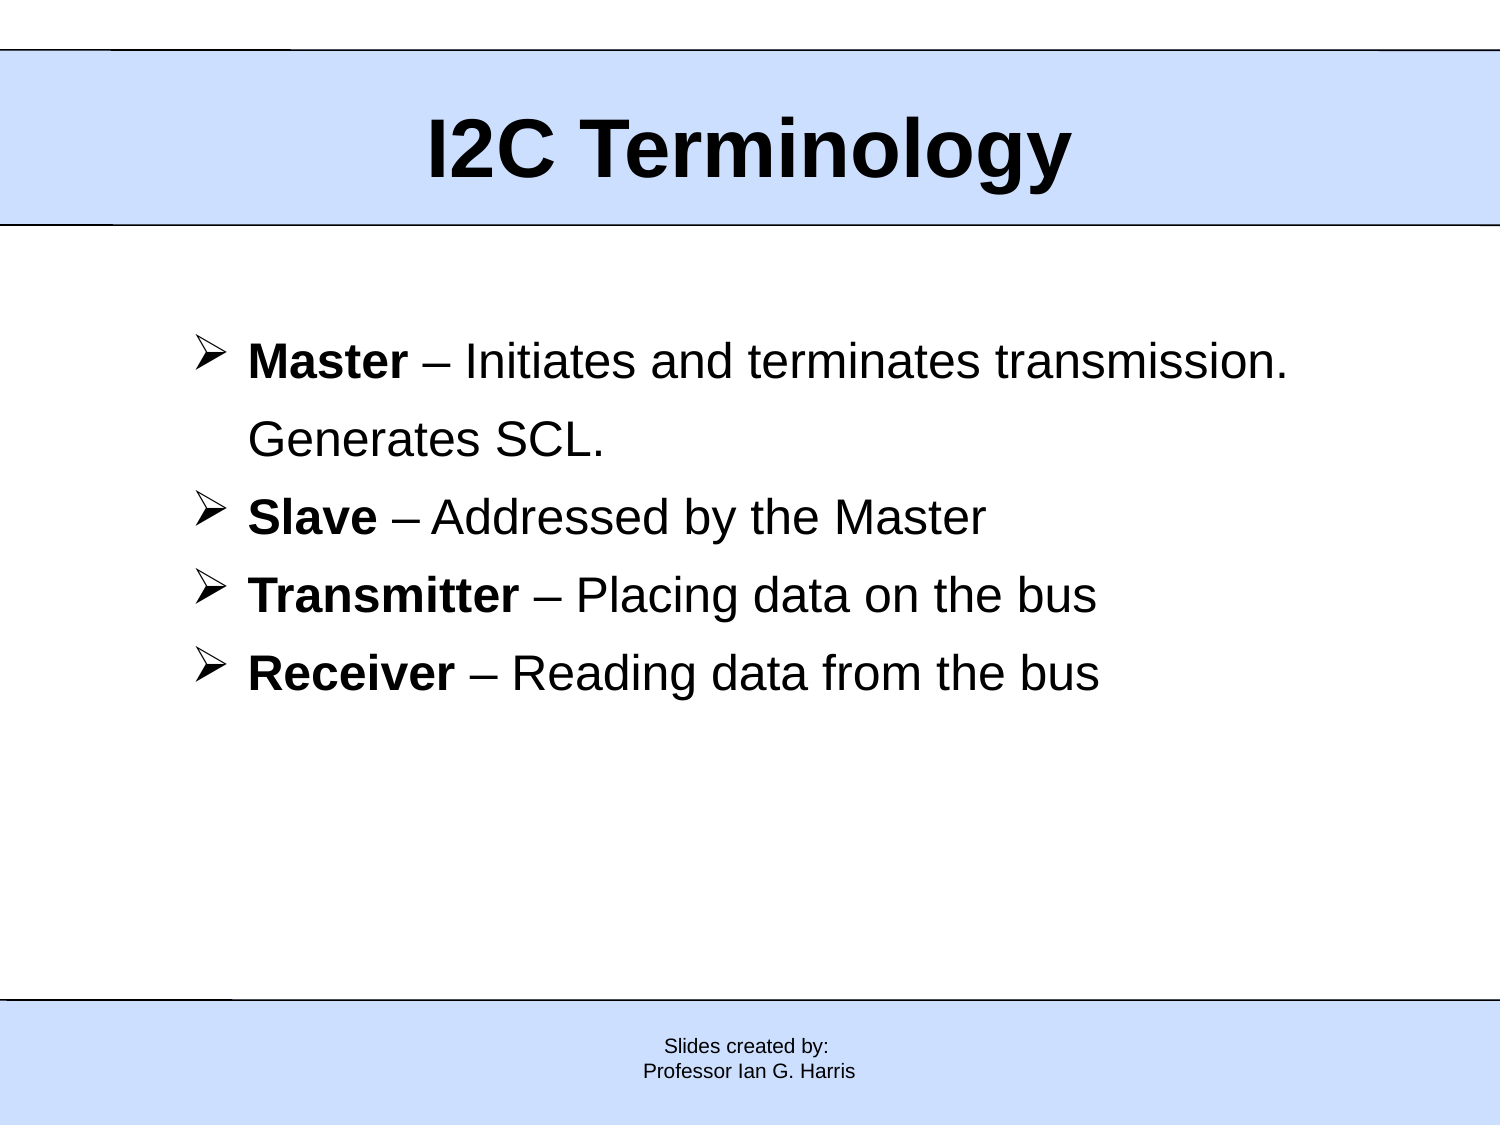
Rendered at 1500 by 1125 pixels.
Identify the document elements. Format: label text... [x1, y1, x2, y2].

text_box Slides created by: Professor Ian G. Harris [512, 1024, 987, 1099]
text_box Master – Initiates and terminates transmission. Generates SCL. Slave – Addressed by the Master Transmitter – Placing data on the bus Receiver – Reading data from the bus [176, 303, 1446, 708]
title I2C Terminology [112, 50, 1388, 238]
